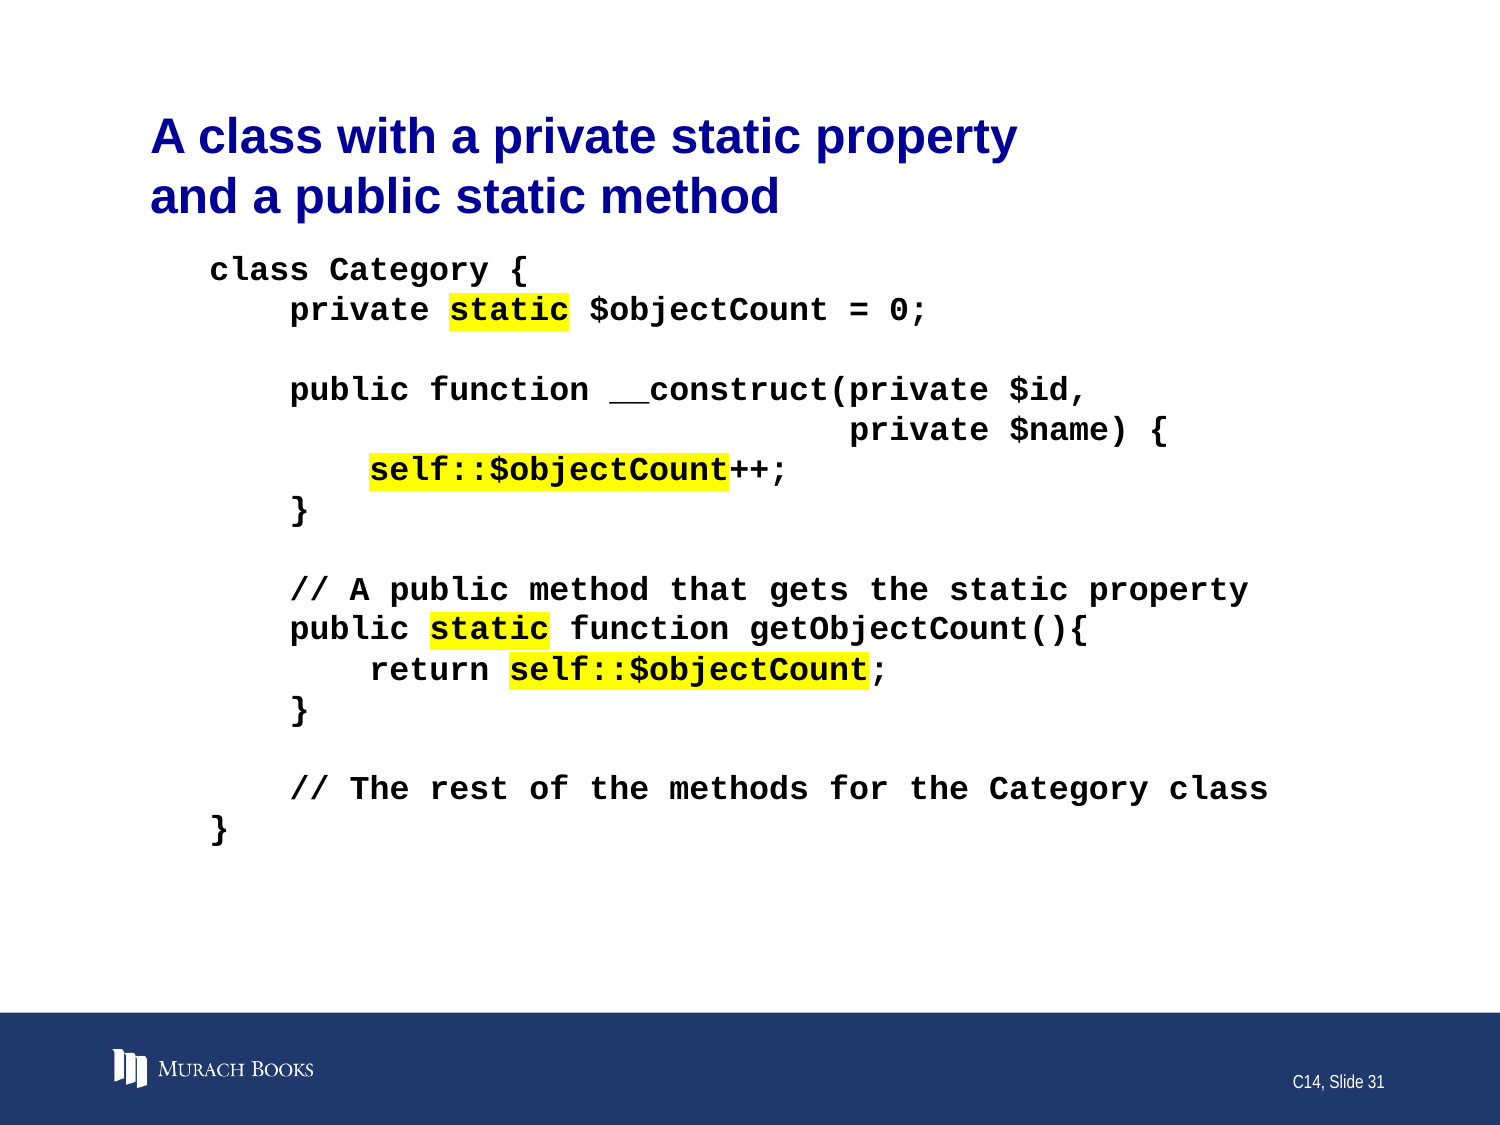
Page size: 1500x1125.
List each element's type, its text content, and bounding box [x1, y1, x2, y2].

title A class with a private static property and a public static method [150, 102, 1350, 224]
list class Category { private static $objectCount = 0; public function __construct(private $id, private $name) { self::$objectCount++; } // A public method that gets the static property public static function getObjectCount(){ return self::$objectCount; } // The rest of the methods for the Category class } [137, 239, 1350, 978]
slide_number C14, Slide 31 [1087, 1025, 1400, 1100]
footer [12, 1025, 463, 1100]
